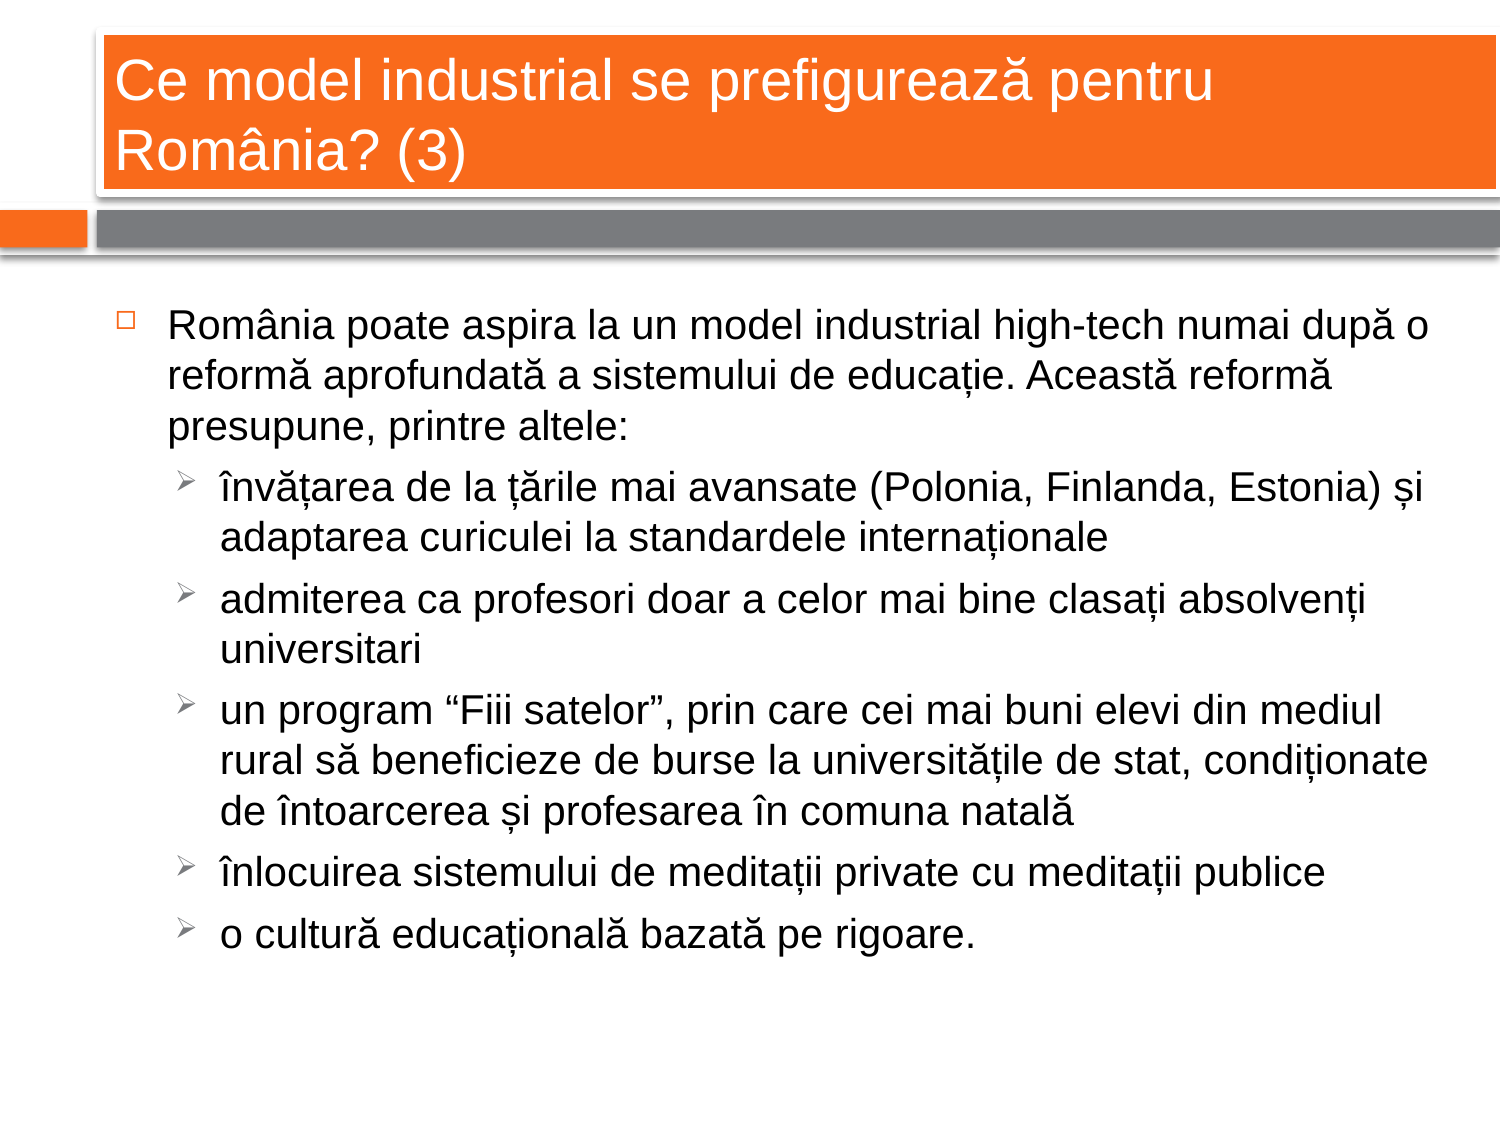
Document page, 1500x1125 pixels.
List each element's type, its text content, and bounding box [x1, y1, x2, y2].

list România poate aspira la un model industrial high-tech numai după o reformă aprofundată a sistemului de educație. Această reformă presupune, printre altele: învățarea de la țările mai avansate (Polonia, Finlanda, Estonia) și adaptarea curiculei la standardele internaționale admiterea ca profesori doar a celor mai bine clasați absolvenți universitari un program “Fiii satelor”, prin care cei mai buni elevi din mediul rural să beneficieze de burse la universitățile de stat, condiționate de întoarcerea și profesarea în comuna natală înlocuirea sistemului de meditații private cu meditații publice o cultură educațională bazată pe rigoare. [100, 290, 1485, 1107]
text_box Ce model industrial se prefigurează pentru România? (3) [96, 27, 1500, 197]
